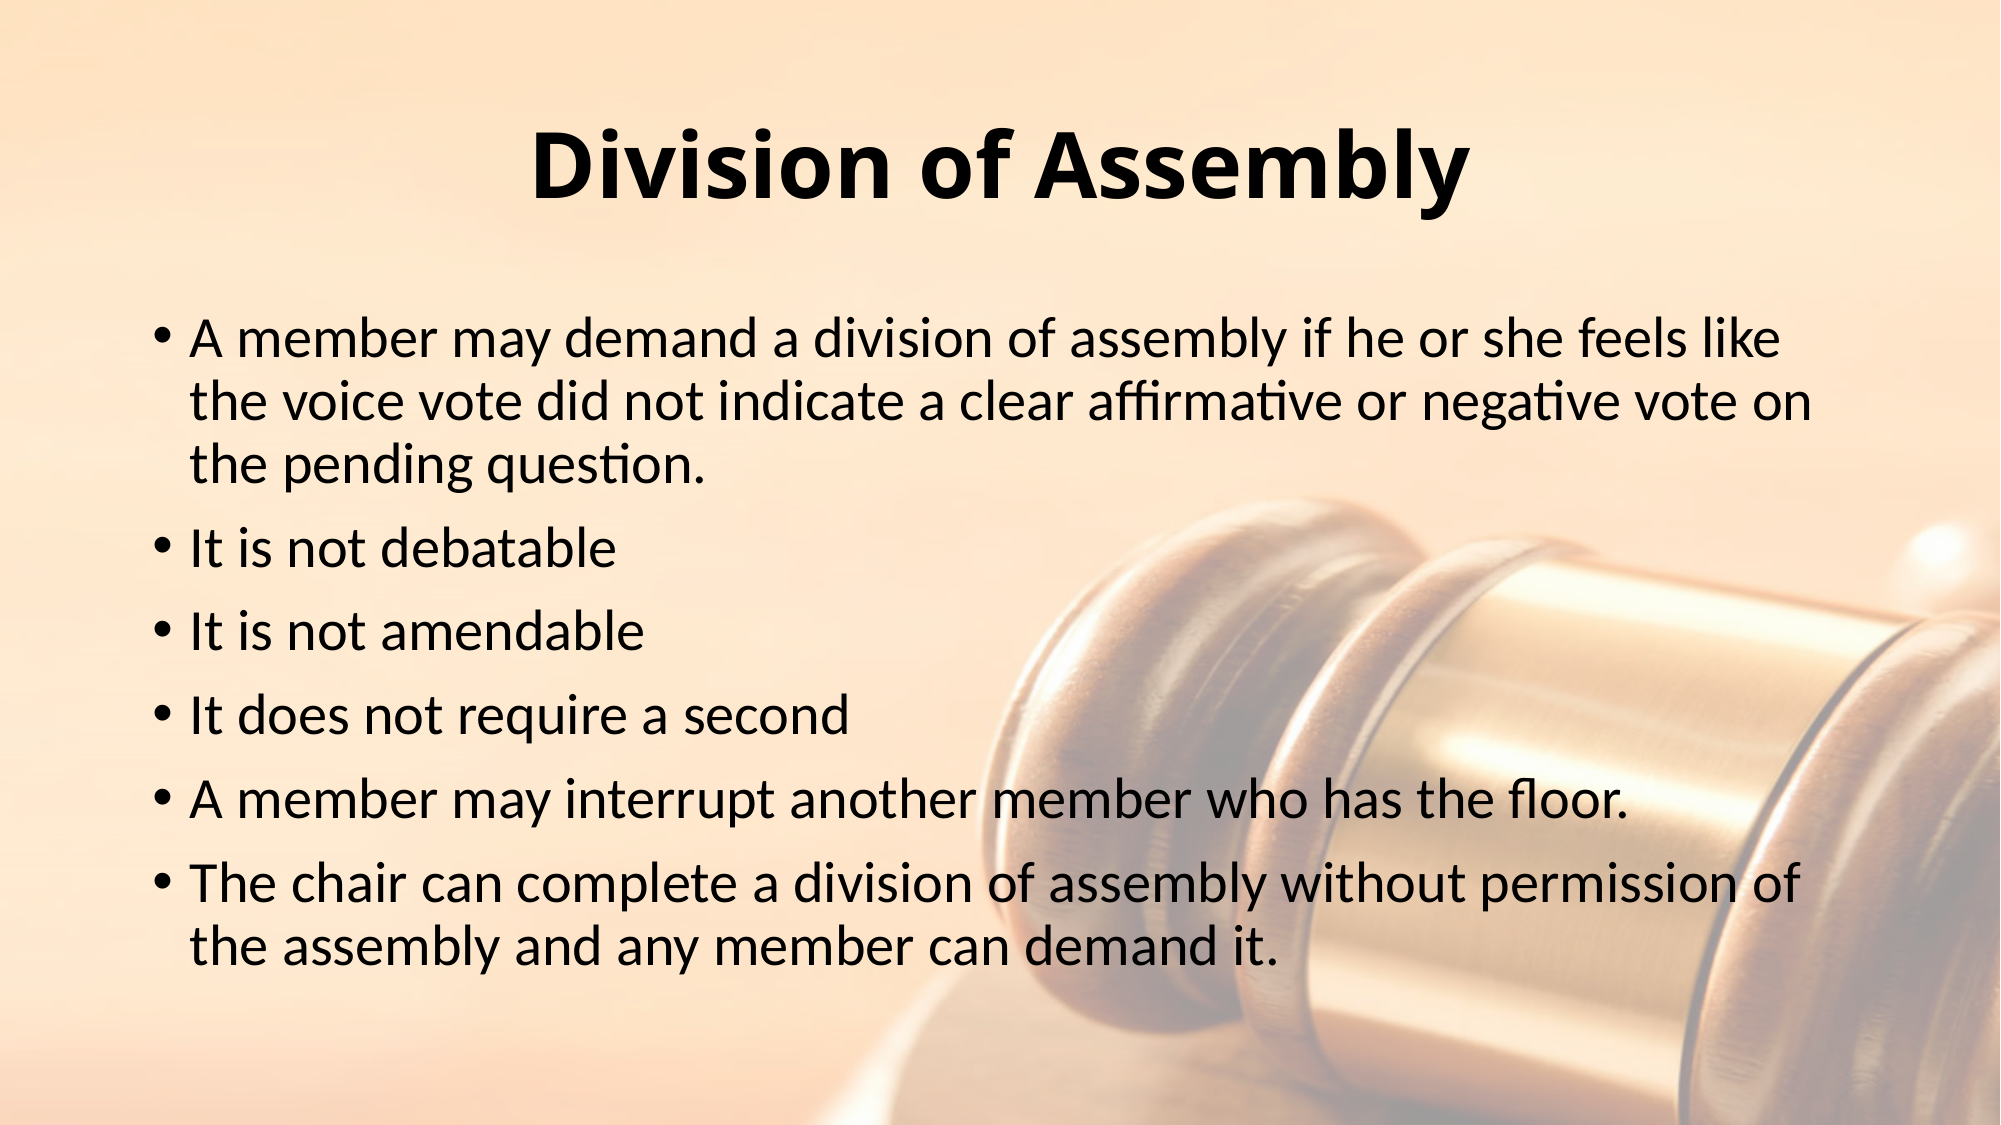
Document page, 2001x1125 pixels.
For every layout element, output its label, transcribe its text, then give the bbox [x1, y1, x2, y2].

title Division of Assembly [137, 59, 1863, 278]
list A member may demand a division of assembly if he or she feels like the voice vote did not indicate a clear affirmative or negative vote on the pending question. It is not debatable It is not amendable It does not require a second A member may interrupt another member who has the floor. The chair can complete a division of assembly without permission of the assembly and any member can demand it. [137, 299, 1863, 1014]
